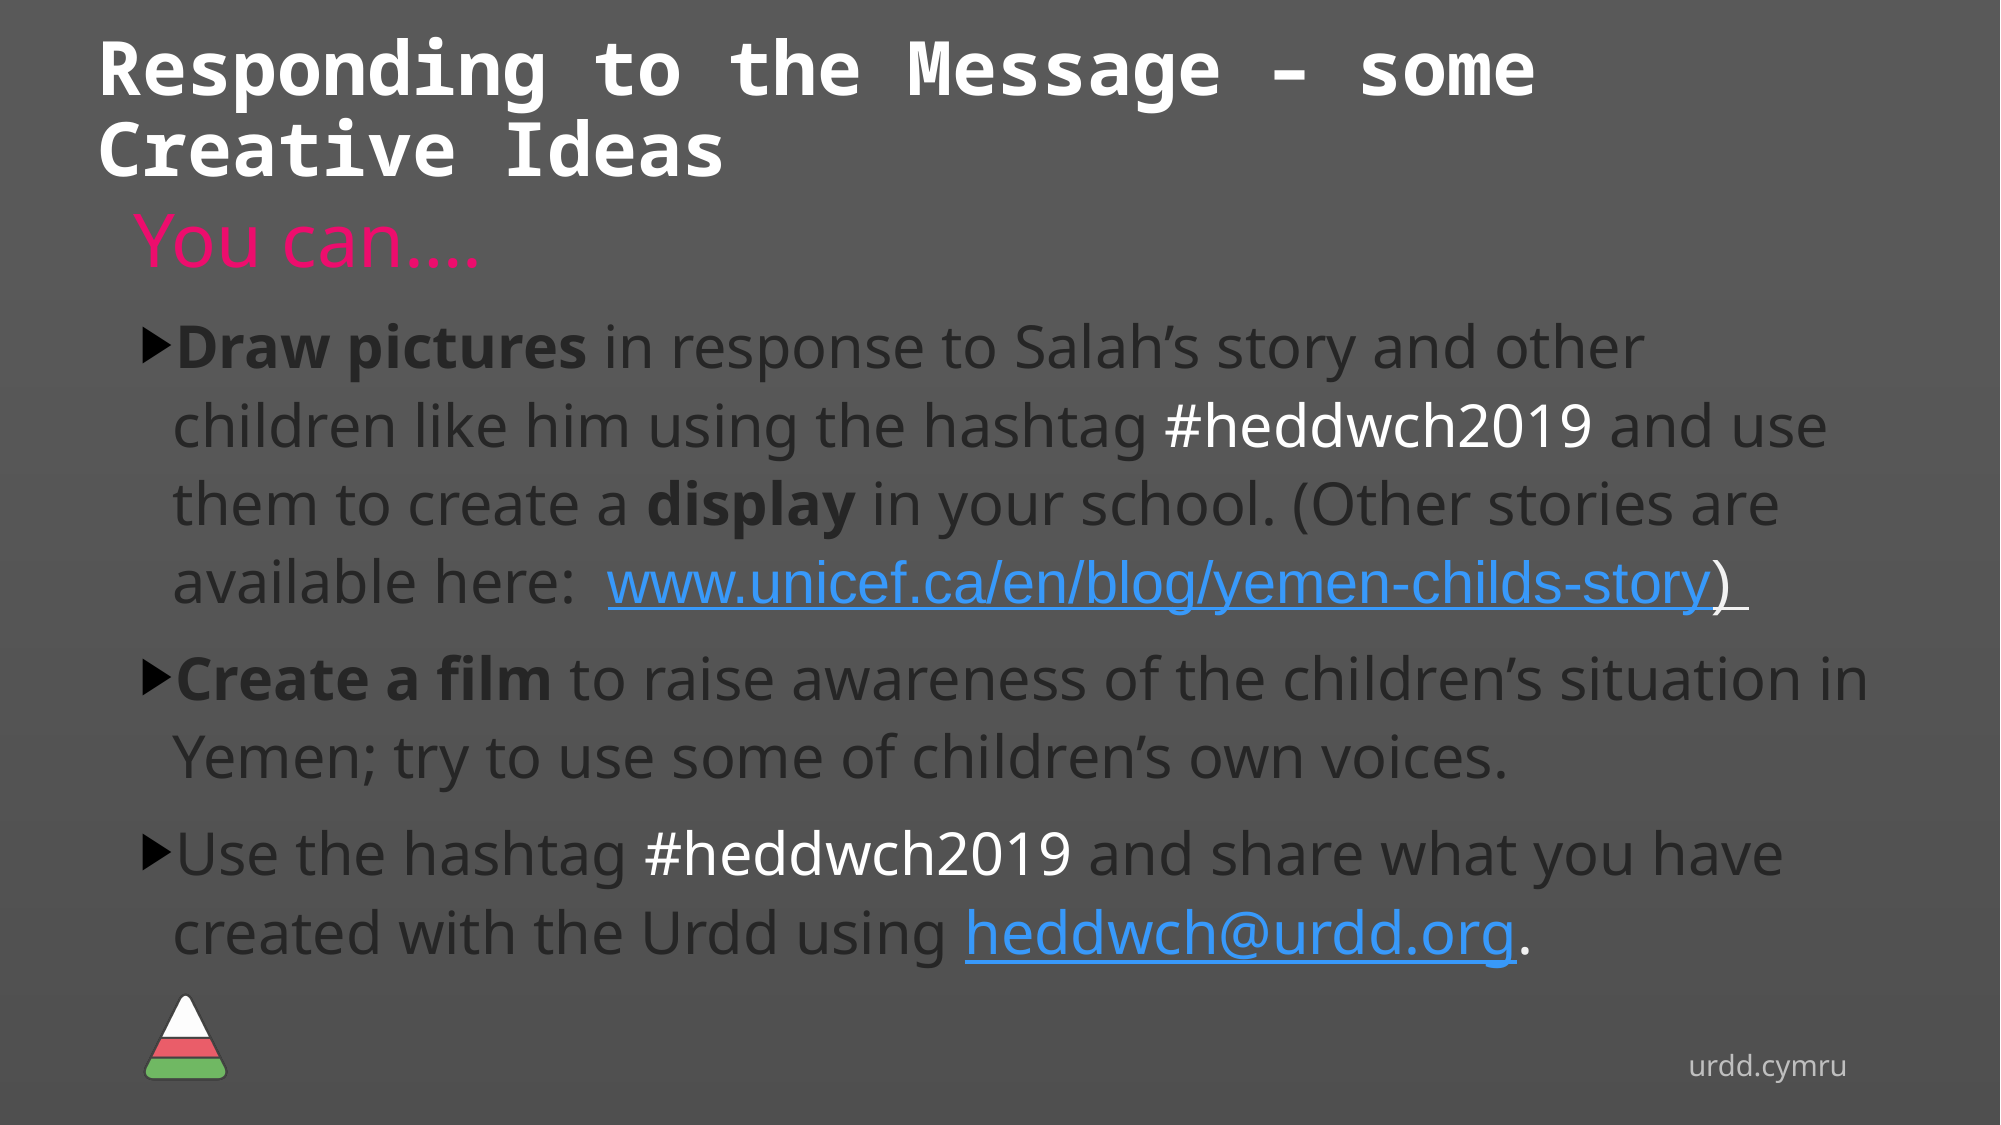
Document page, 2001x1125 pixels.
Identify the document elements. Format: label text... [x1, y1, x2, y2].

title Responding to the Message – some Creative Ideas [82, 2, 1918, 221]
picture [133, 653, 181, 701]
picture [137, 997, 231, 1086]
picture [133, 321, 181, 369]
picture [133, 828, 181, 876]
list You can…. Draw pictures in response to Salah’s story and other children like him using the hashtag #heddwch2019 and use them to create a display in your school. (Other stories are available here: www.unicef.ca/en/blog/yemen-childs-story) Create a film to raise awareness of the children’s situation in Yemen; try to use some of children’s own voices. Use the hashtag #heddwch2019 and share what you have created with the Urdd using heddwch@urdd.org. [118, 196, 1891, 997]
